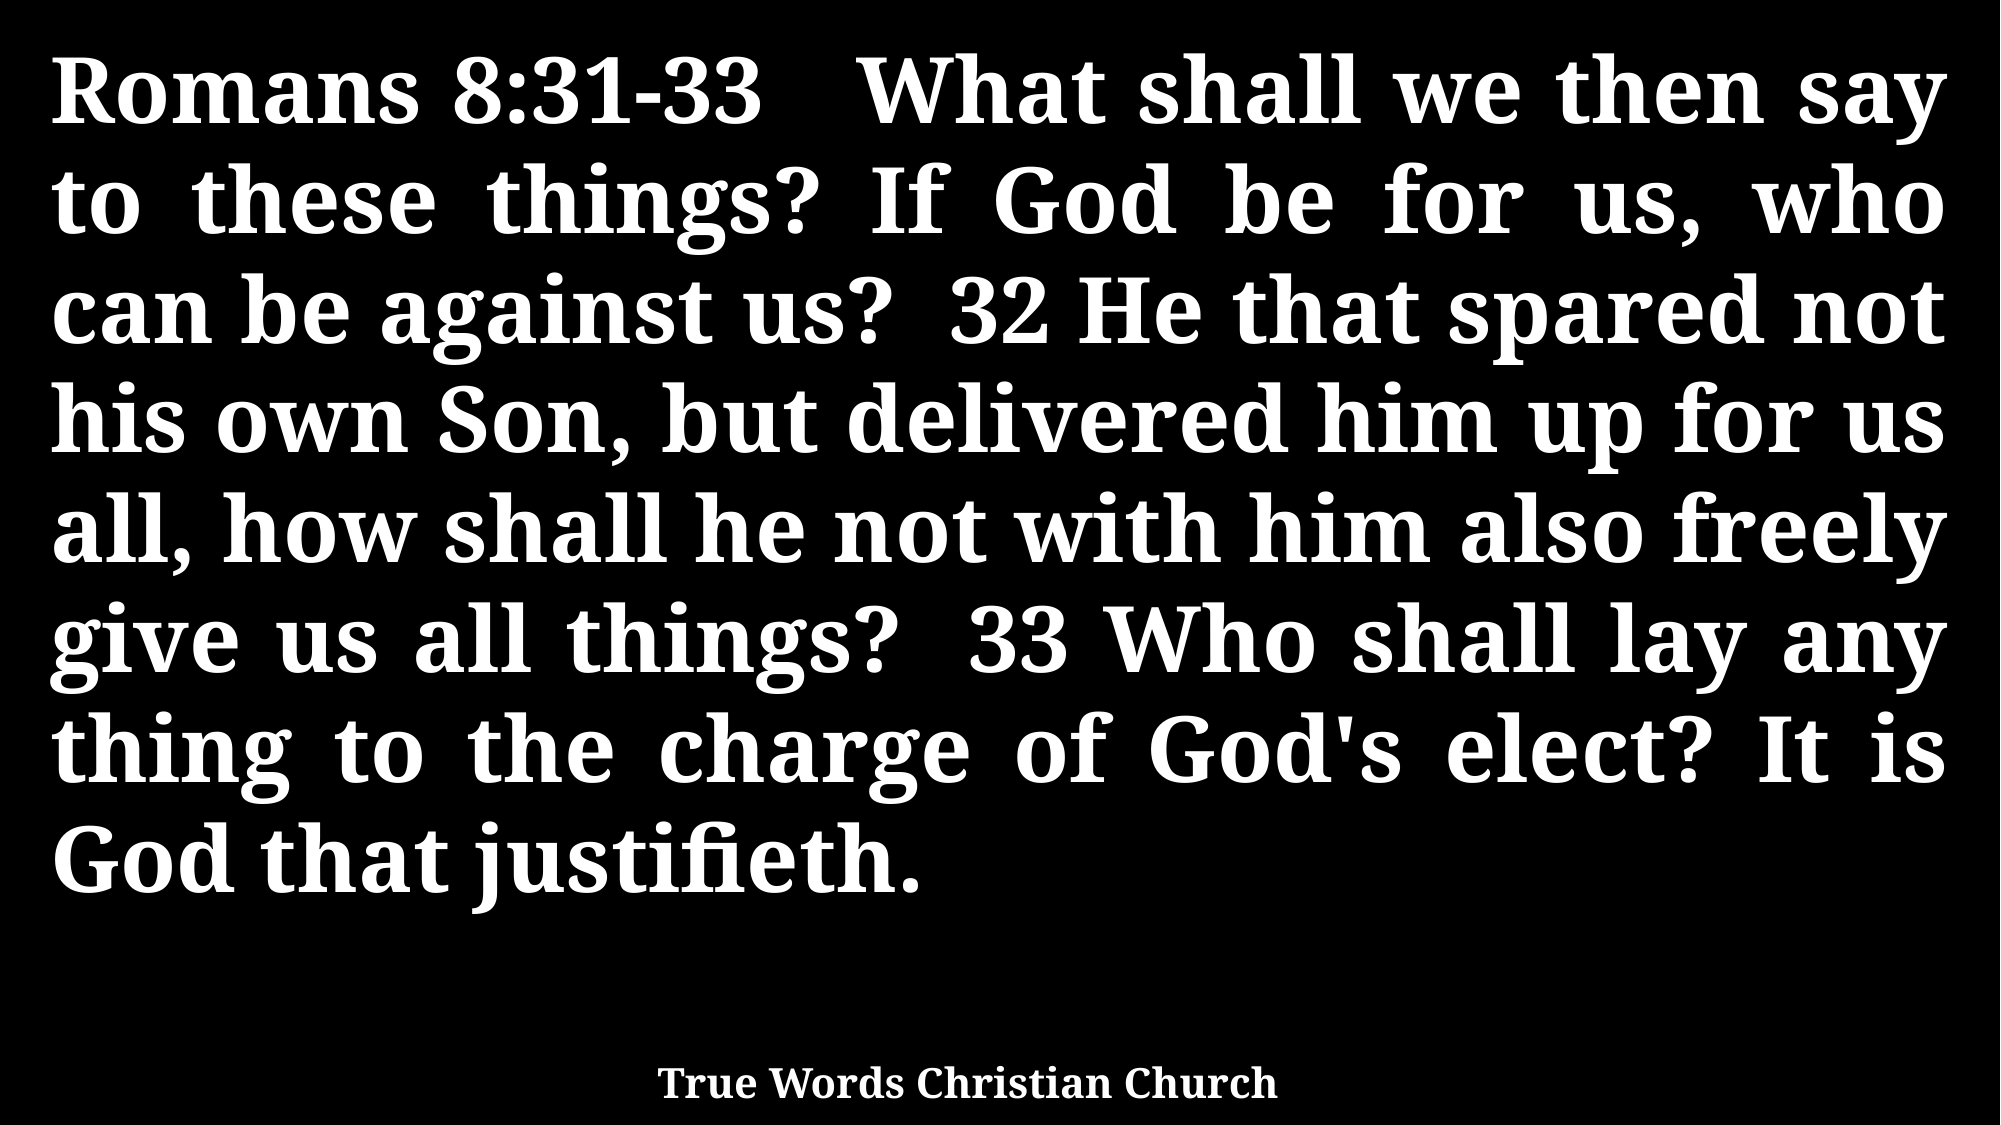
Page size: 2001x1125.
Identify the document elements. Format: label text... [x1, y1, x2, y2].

text_box True Words Christian Church [642, 1049, 1294, 1114]
text_box Romans 8:31-33 What shall we then say to these things? If God be for us, who can be against us? 32 He that spared not his own Son, but delivered him up for us all, how shall he not with him also freely give us all things? 33 Who shall lay any thing to the charge of God's elect? It is God that justifieth. [35, 24, 1965, 919]
